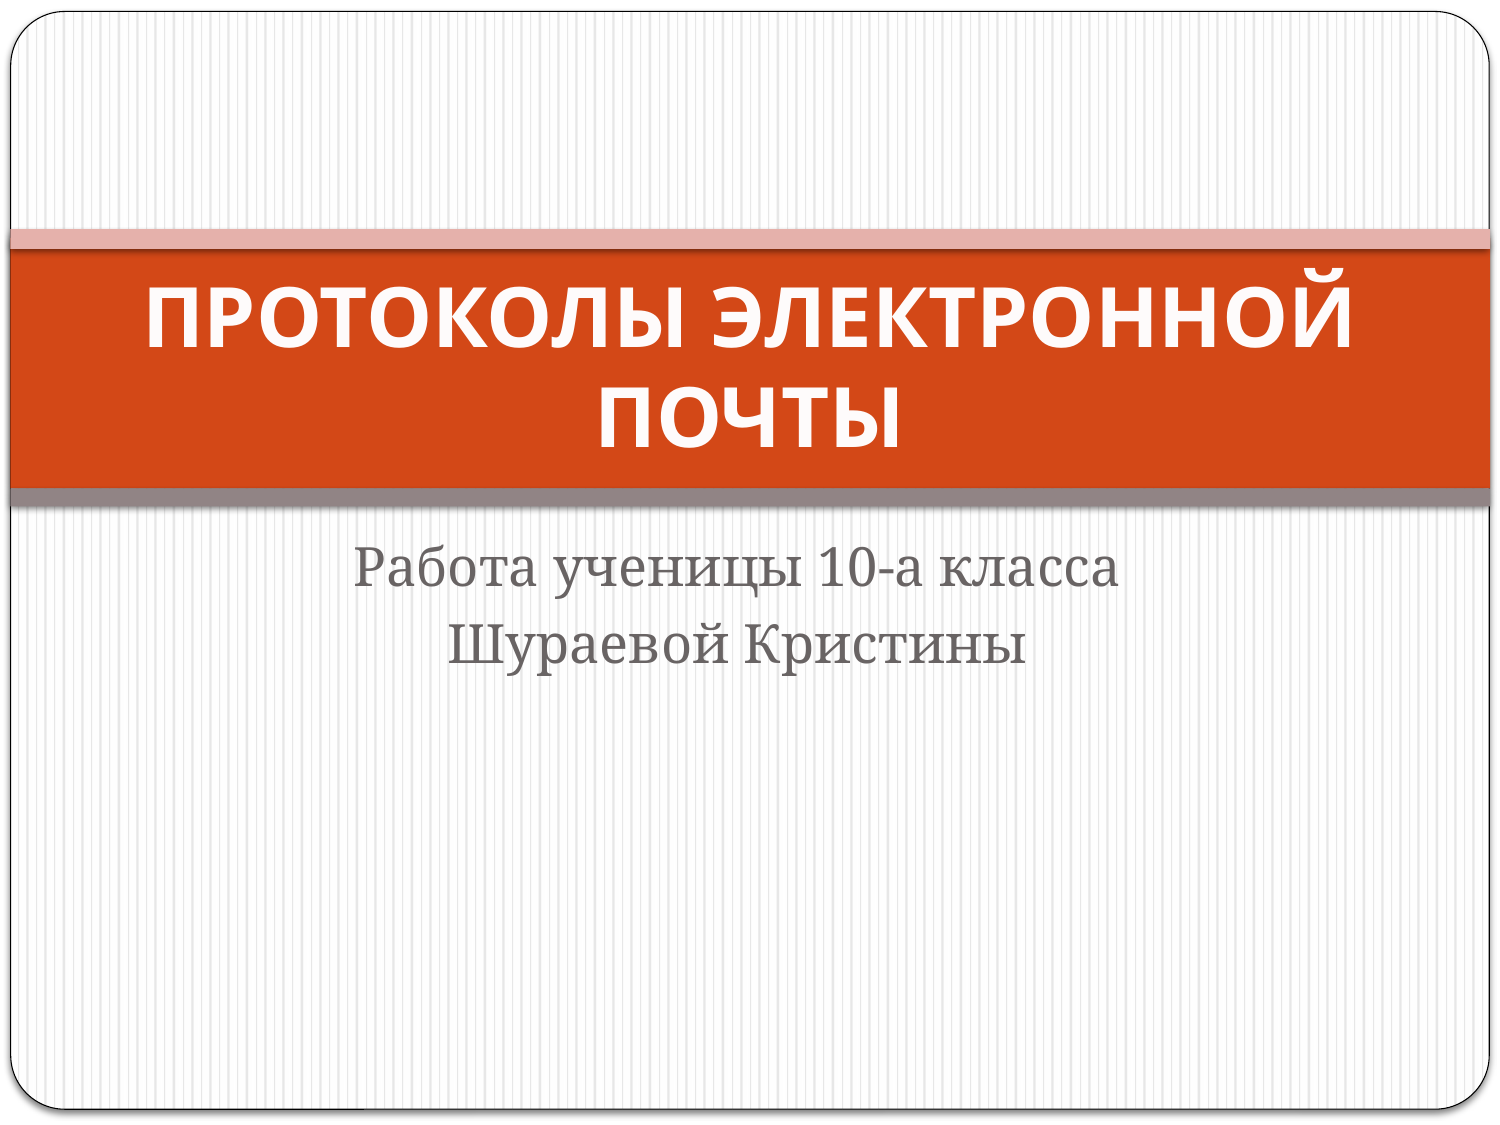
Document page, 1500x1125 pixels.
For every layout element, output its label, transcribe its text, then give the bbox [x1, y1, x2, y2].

subtitle Работа ученицы 10-а класса Шураевой Кристины [212, 525, 1263, 788]
title ПРОТОКОЛЫ ЭЛЕКТРОННОЙ ПОЧТЫ [75, 247, 1425, 489]
